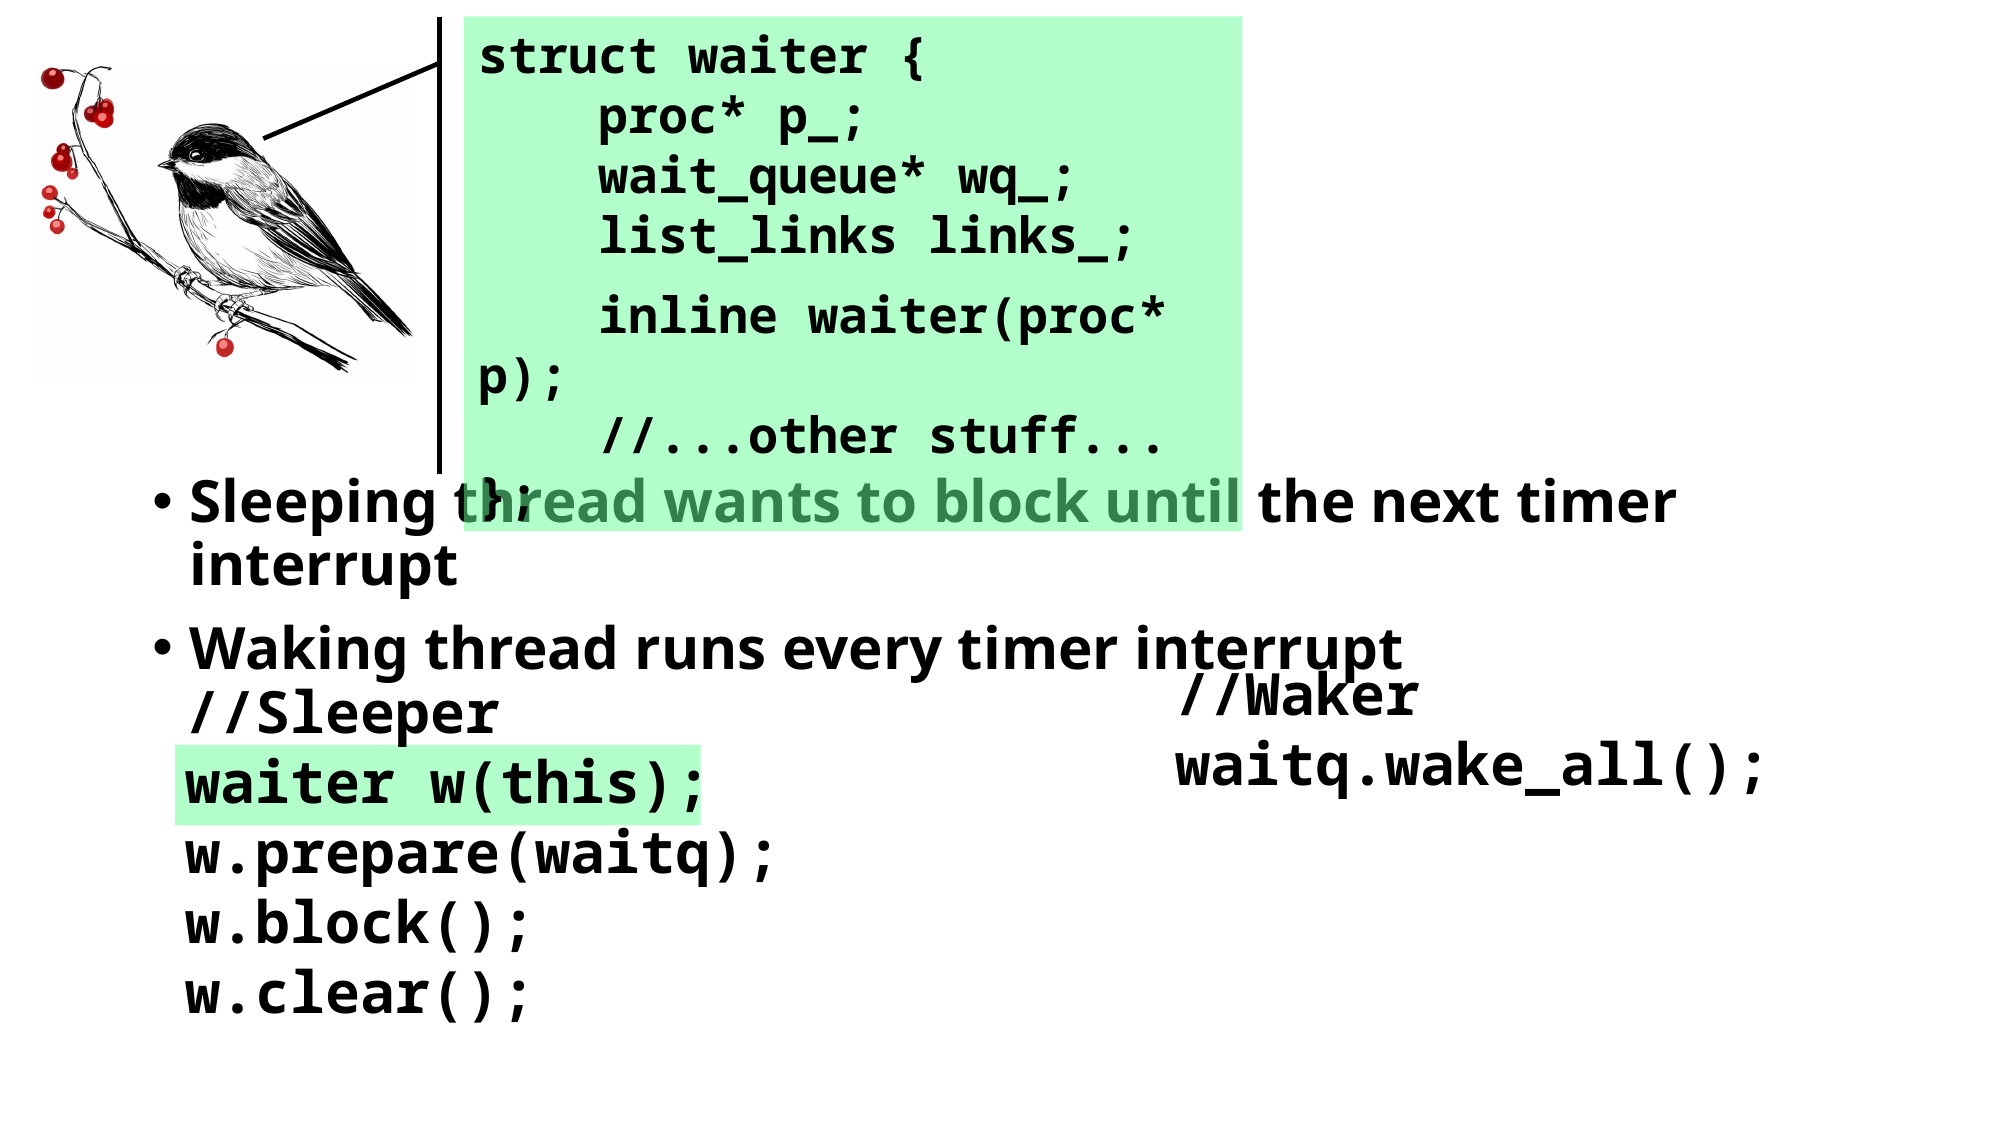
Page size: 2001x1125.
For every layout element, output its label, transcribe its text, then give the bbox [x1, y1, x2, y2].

text_box //Sleeper waiter w(this); w.prepare(waitq); w.block(); w.clear(); [170, 668, 956, 1033]
list Sleeping thread wants to block until the next timer interrupt Waking thread runs every timer interrupt [137, 464, 1931, 667]
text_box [263, 16, 1243, 476]
text_box //Waker waitq.wake_all(); [1160, 649, 1945, 805]
picture [32, 63, 263, 380]
